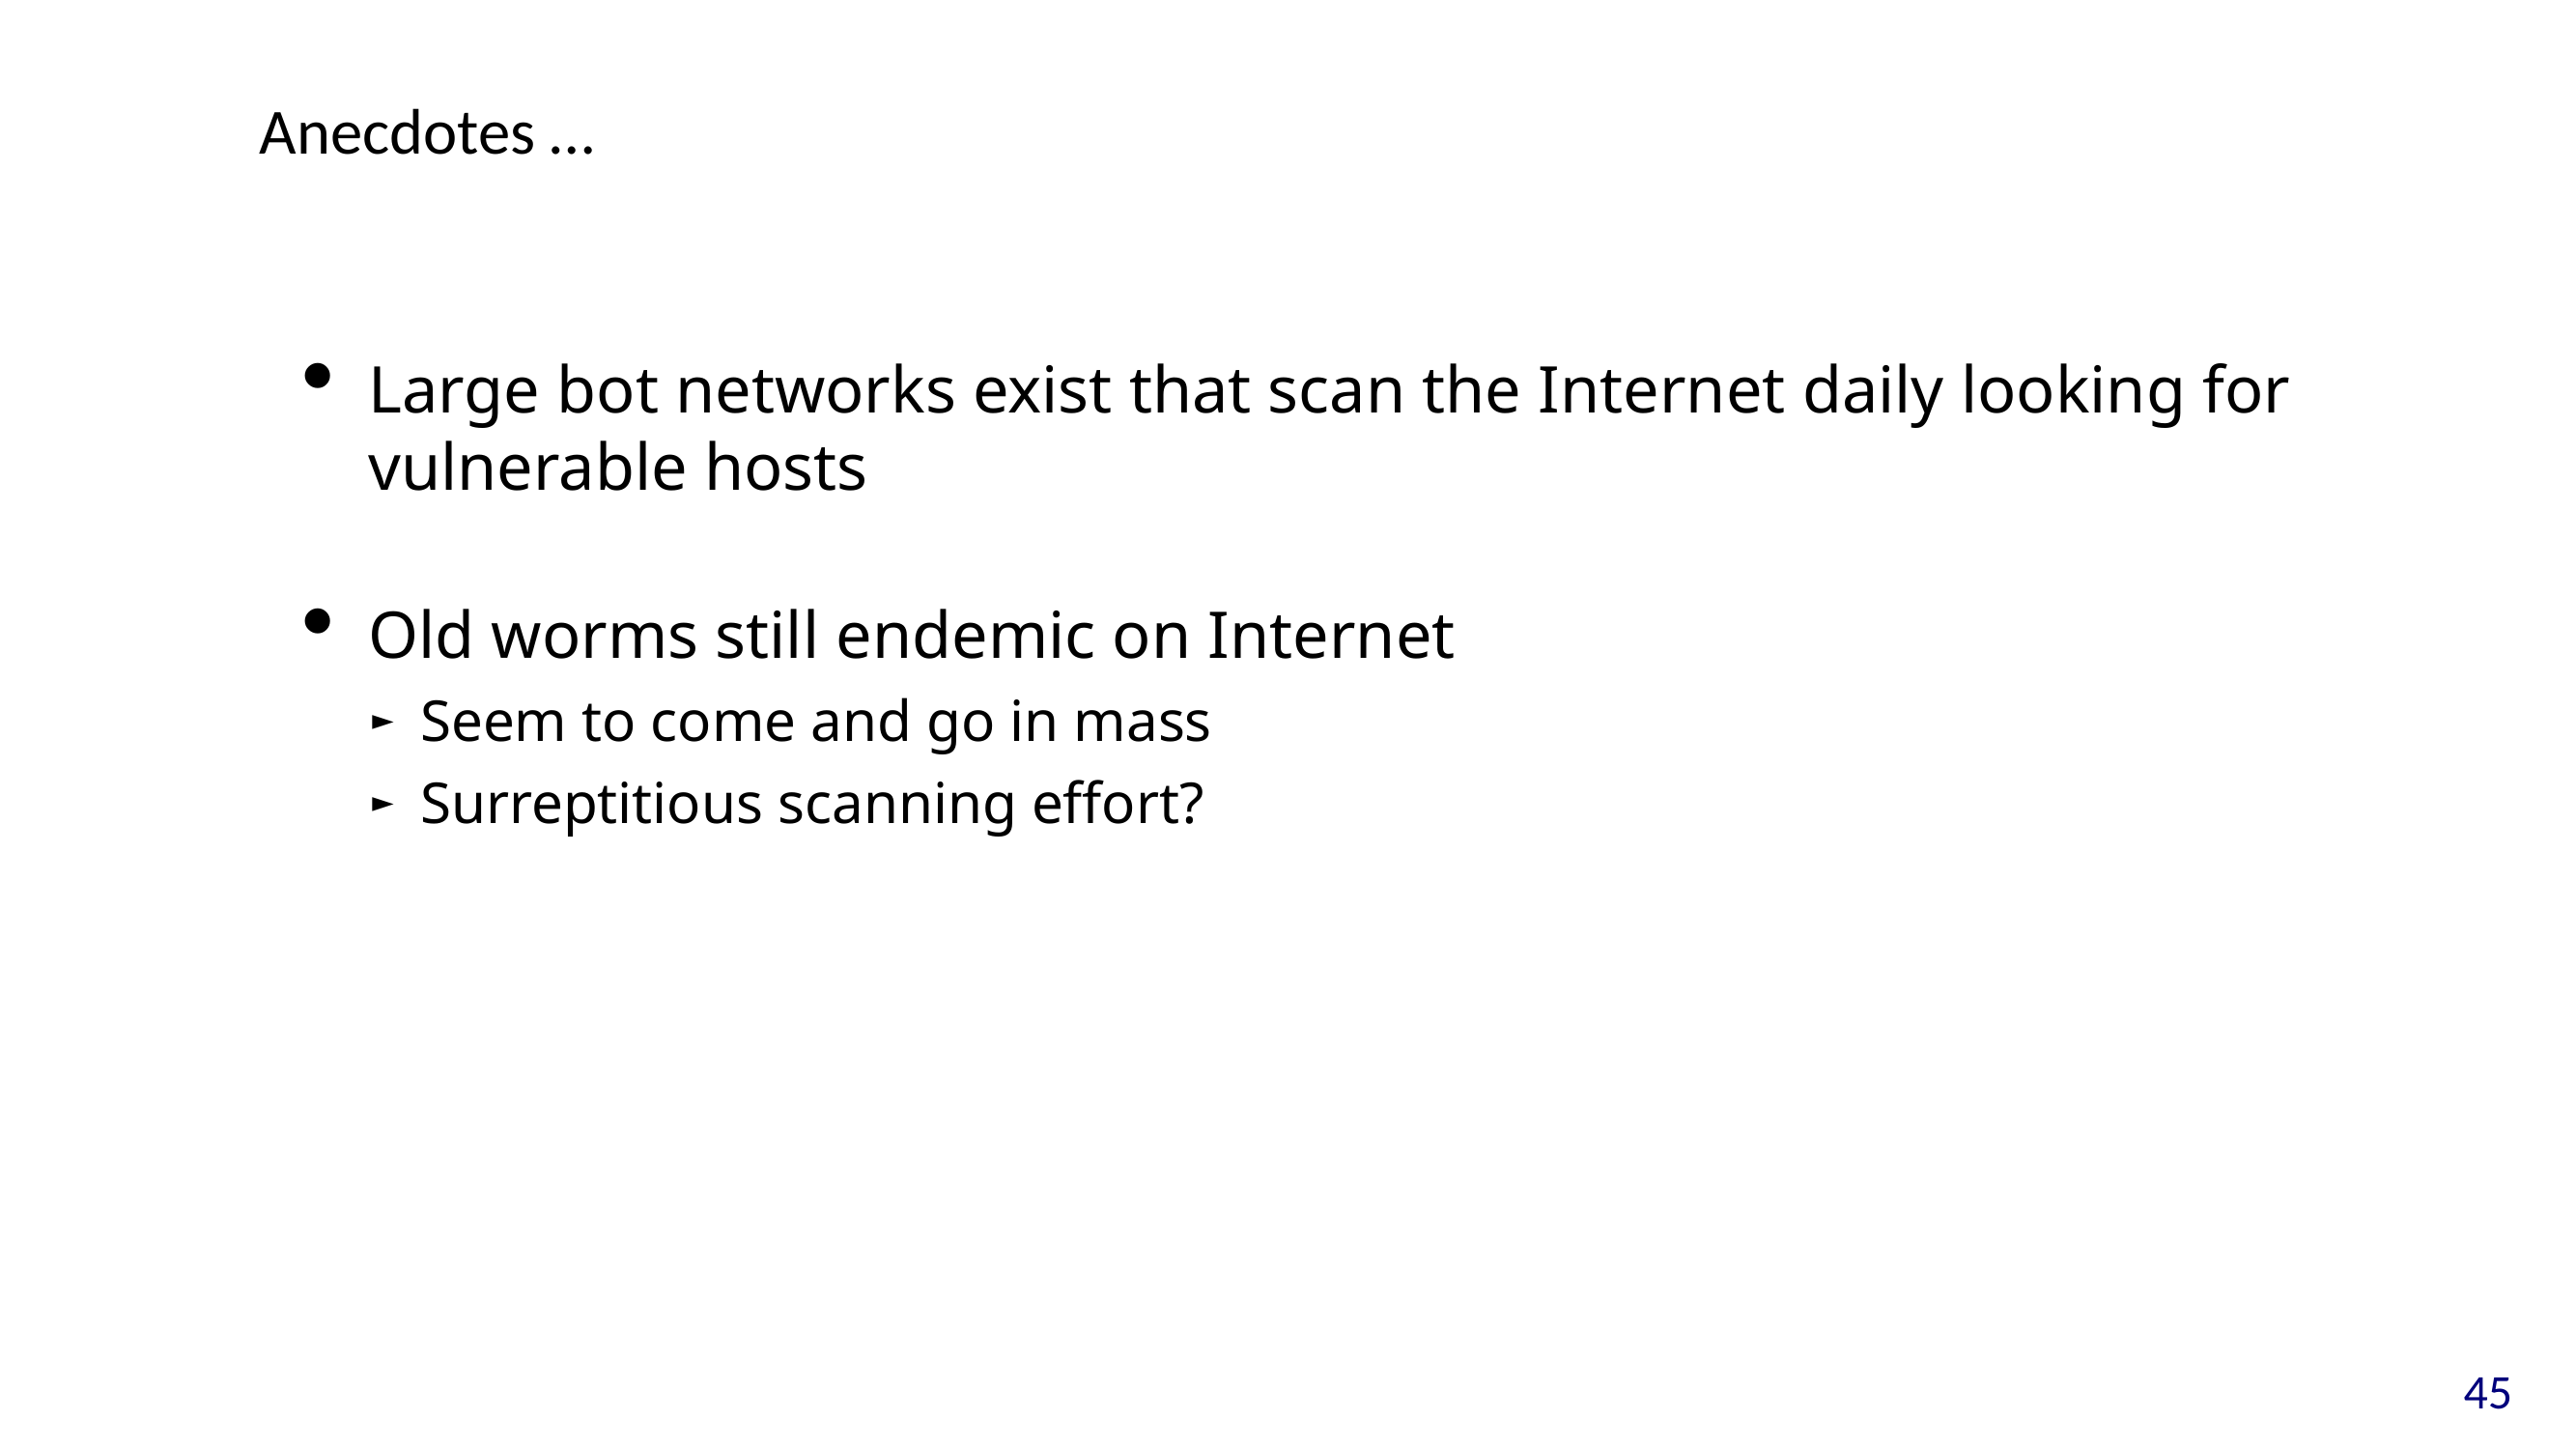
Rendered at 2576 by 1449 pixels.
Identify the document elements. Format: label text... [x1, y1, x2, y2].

list Large bot networks exist that scan the Internet daily looking for vulnerable hosts Old worms still endemic on Internet Seem to come and go in mass Surreptitious scanning effort? [250, 347, 2325, 1261]
slide_number 45 [2453, 1359, 2522, 1434]
title Anecdotes … [250, 0, 2325, 259]
